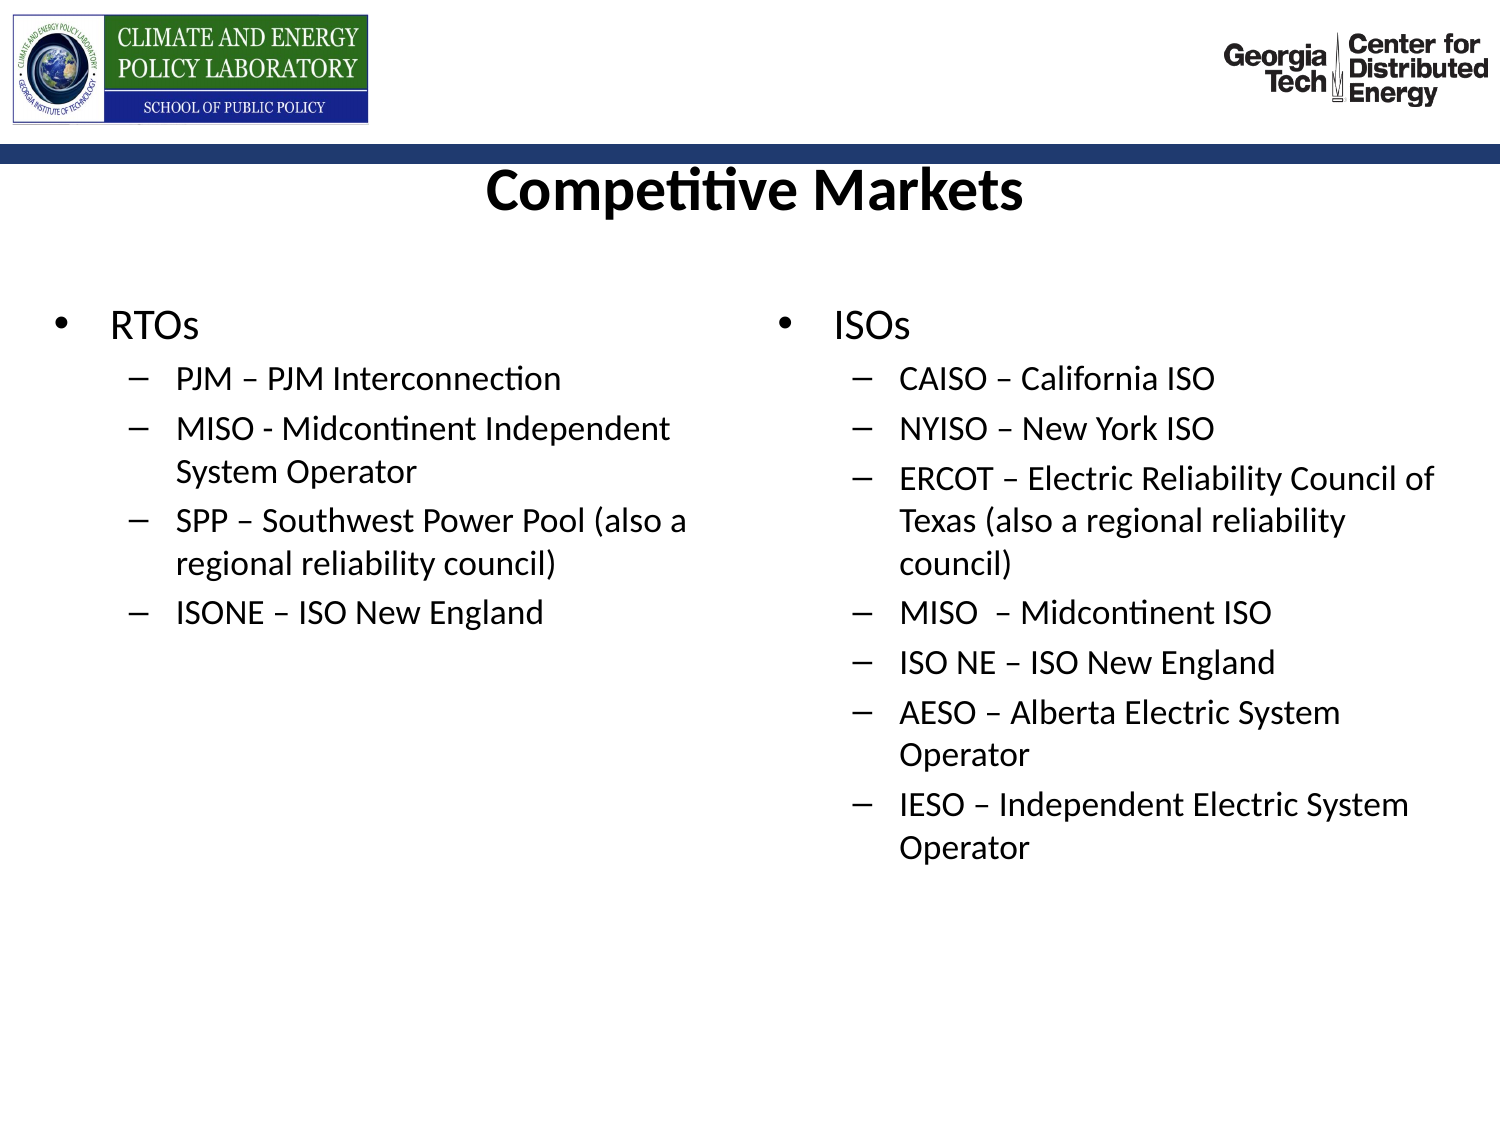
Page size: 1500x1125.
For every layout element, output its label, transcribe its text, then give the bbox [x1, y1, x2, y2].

title Competitive Markets [323, 140, 1188, 231]
picture [12, 13, 369, 125]
picture [1224, 29, 1488, 107]
list ISOs CAISO – California ISO NYISO – New York ISO ERCOT – Electric Reliability Council of Texas (also a regional reliability council) MISO – Midcontinent ISO ISO NE – ISO New England AESO – Alberta Electric System Operator IESO – Independent Electric System Operator [762, 288, 1474, 916]
list RTOs PJM – PJM Interconnection MISO - Midcontinent Independent System Operator SPP – Southwest Power Pool (also a regional reliability council) ISONE – ISO New England [39, 288, 738, 916]
